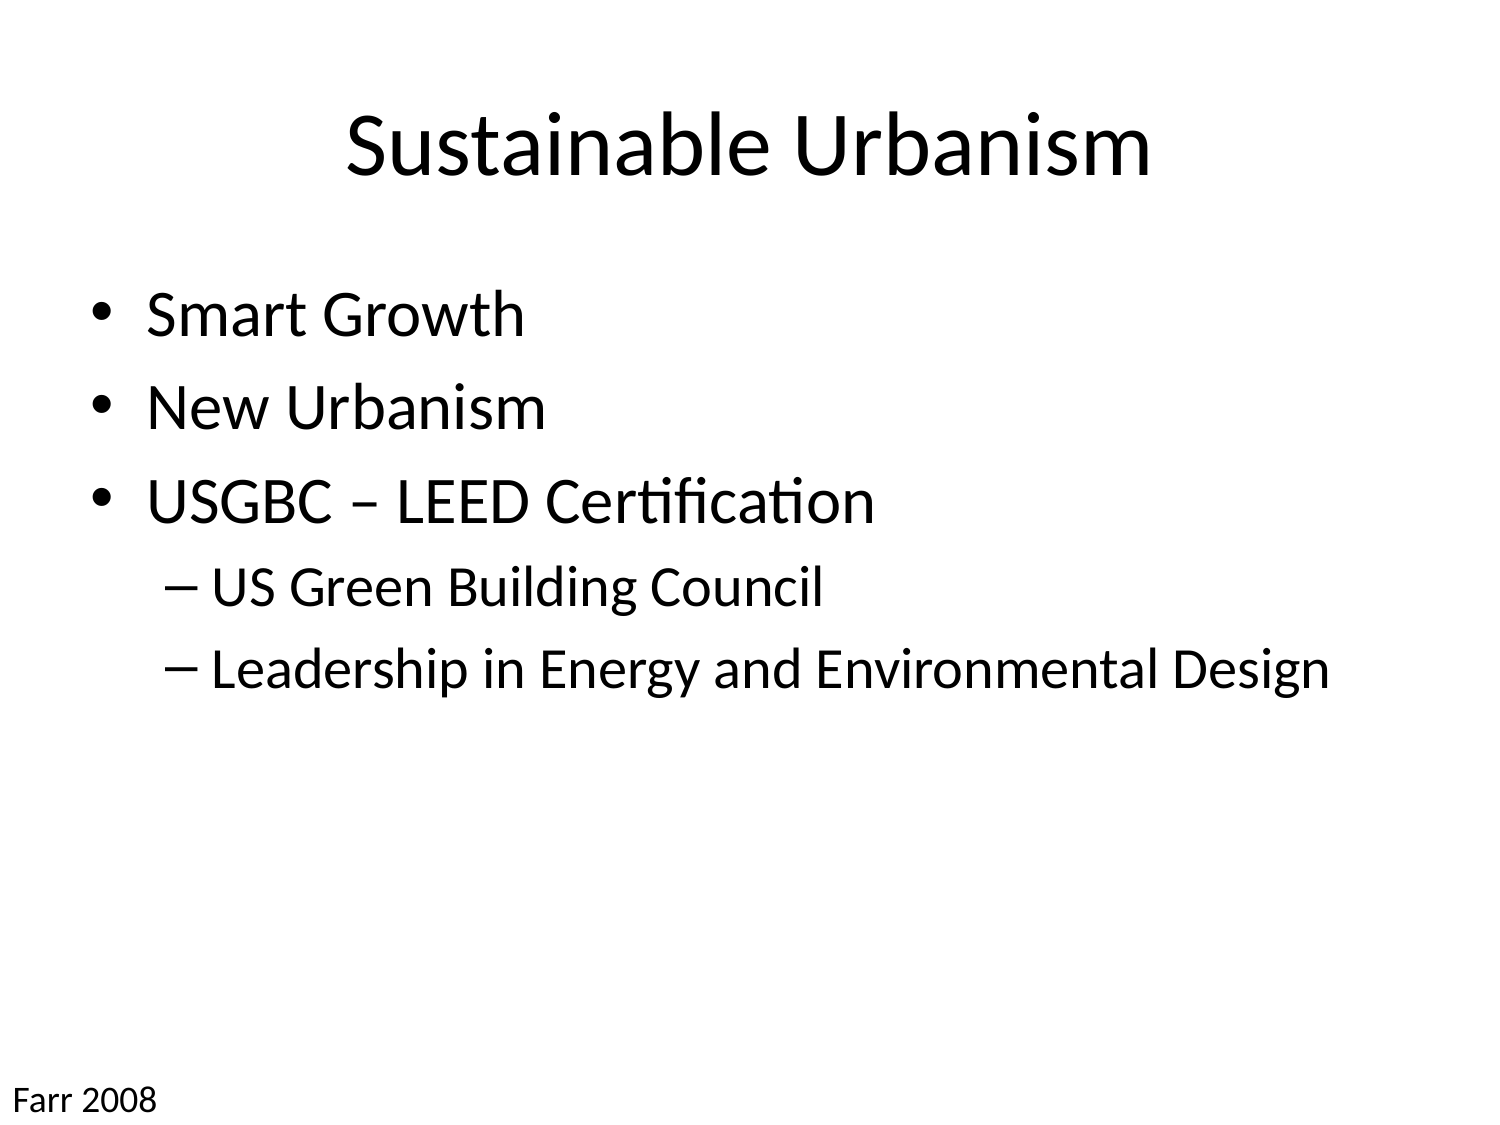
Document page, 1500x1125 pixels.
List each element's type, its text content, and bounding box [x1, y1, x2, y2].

list Smart Growth New Urbanism USGBC – LEED Certification US Green Building Council Leadership in Energy and Environmental Design [75, 262, 1425, 1005]
text_box Farr 2008 [0, 1067, 173, 1125]
title Sustainable Urbanism [75, 45, 1425, 233]
